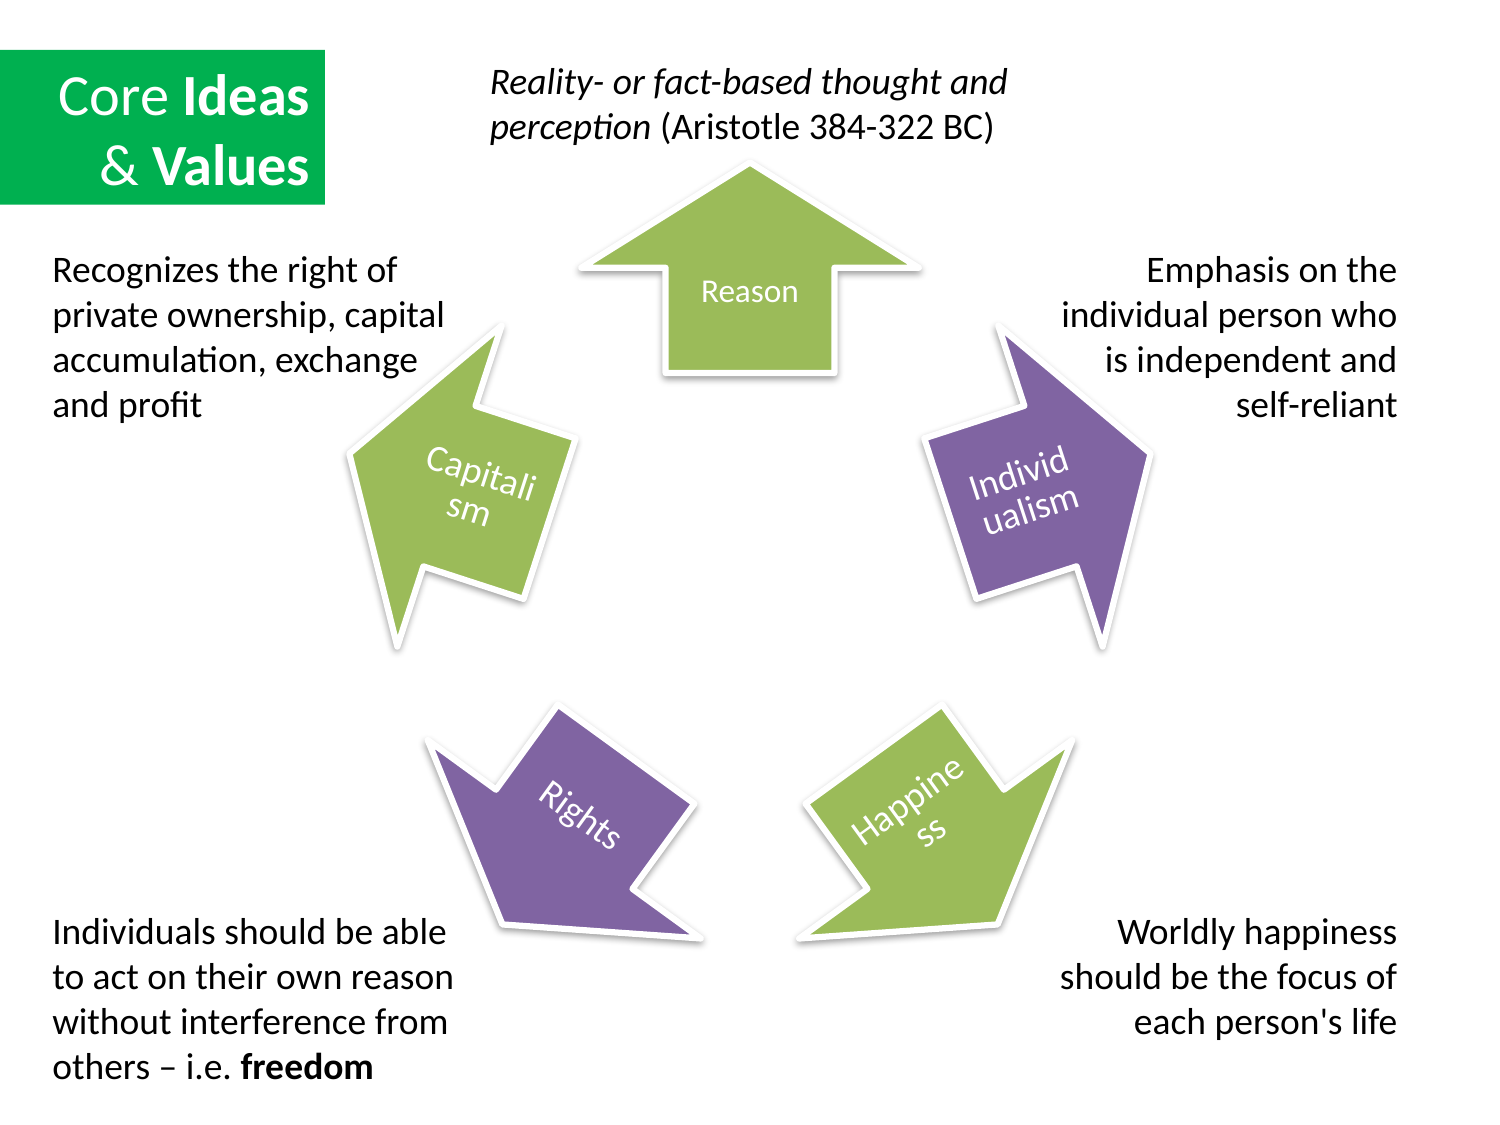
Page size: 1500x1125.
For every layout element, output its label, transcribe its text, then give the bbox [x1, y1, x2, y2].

text_box Individuals should be able to act on their own reason without interference from others – i.e. freedom [37, 899, 475, 1095]
text_box Recognizes the right of private ownership, capital accumulation, exchange and profit [37, 237, 69, 433]
text_box Worldly happiness should be the focus of each person's life [1037, 1014, 1413, 1050]
text_box Core Ideas & Values [0, 49, 325, 205]
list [74, 162, 1426, 1006]
text_box Reality- or fact-based thought and perception (Aristotle 384-322 BC) [474, 49, 1038, 155]
